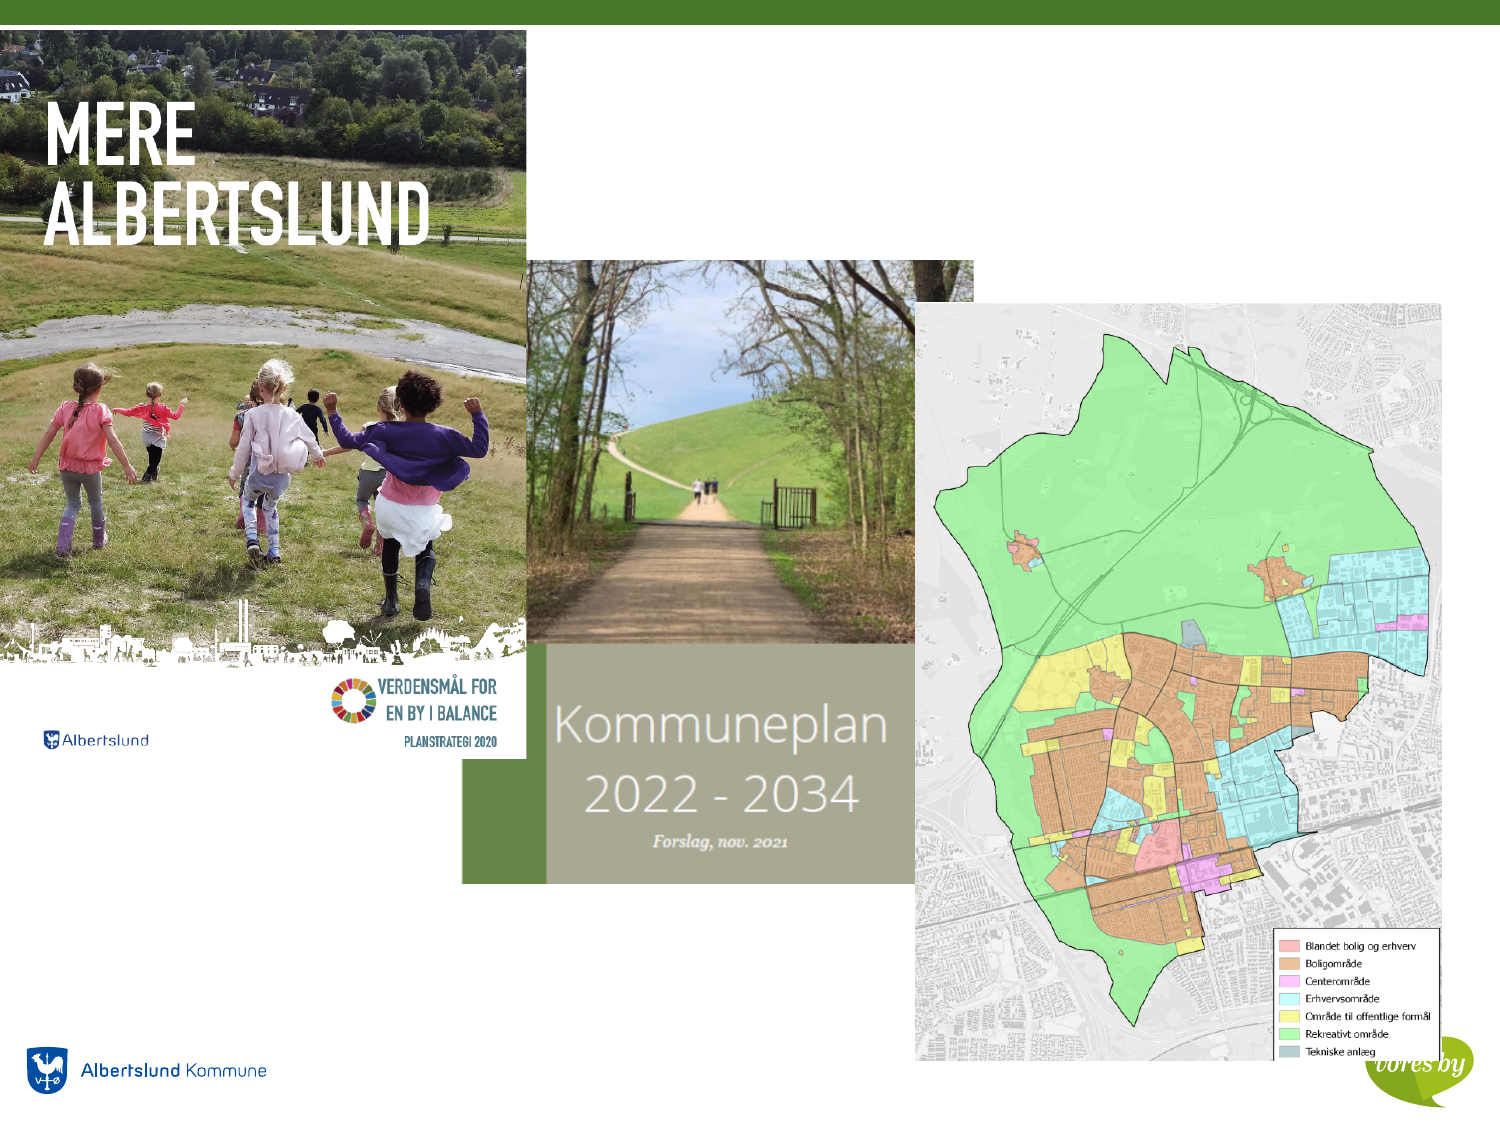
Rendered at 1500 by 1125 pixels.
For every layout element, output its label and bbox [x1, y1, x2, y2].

picture [0, 30, 1442, 1061]
